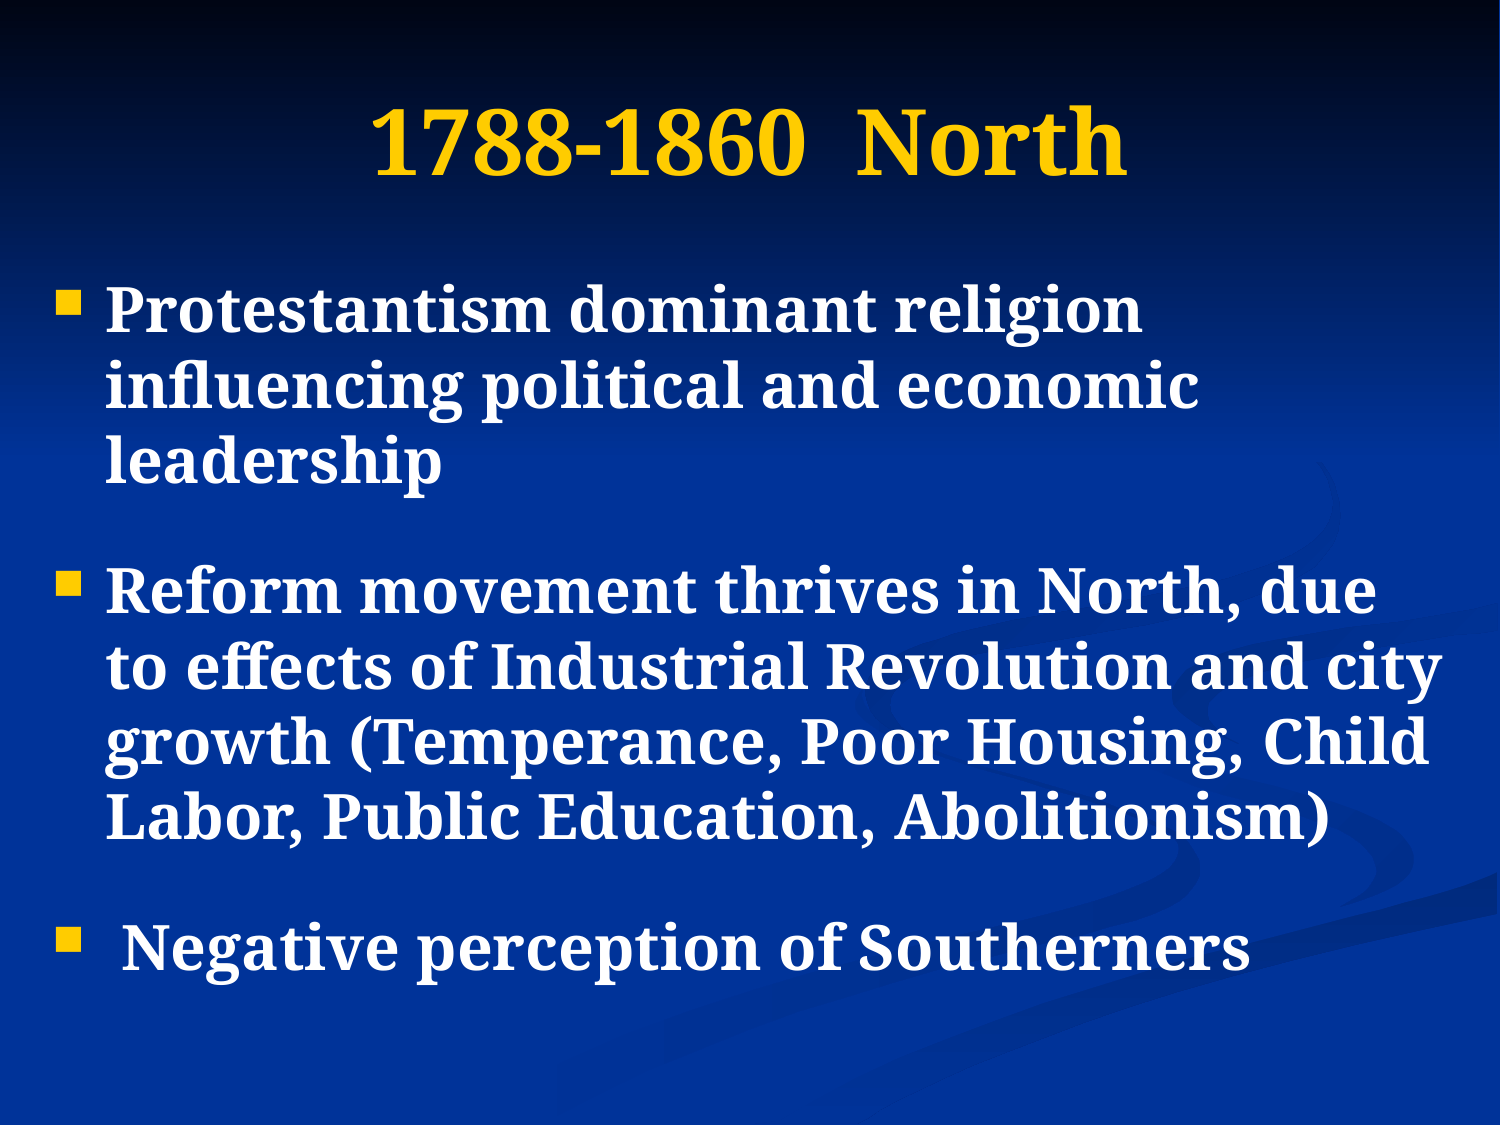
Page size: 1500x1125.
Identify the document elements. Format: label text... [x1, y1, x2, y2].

title 1788-1860 North [75, 45, 1425, 233]
list Protestantism dominant religion influencing political and economic leadership Reform movement thrives in North, due to effects of Industrial Revolution and city growth (Temperance, Poor Housing, Child Labor, Public Education, Abolitionism) Negative perception of Southerners [37, 262, 1463, 1005]
